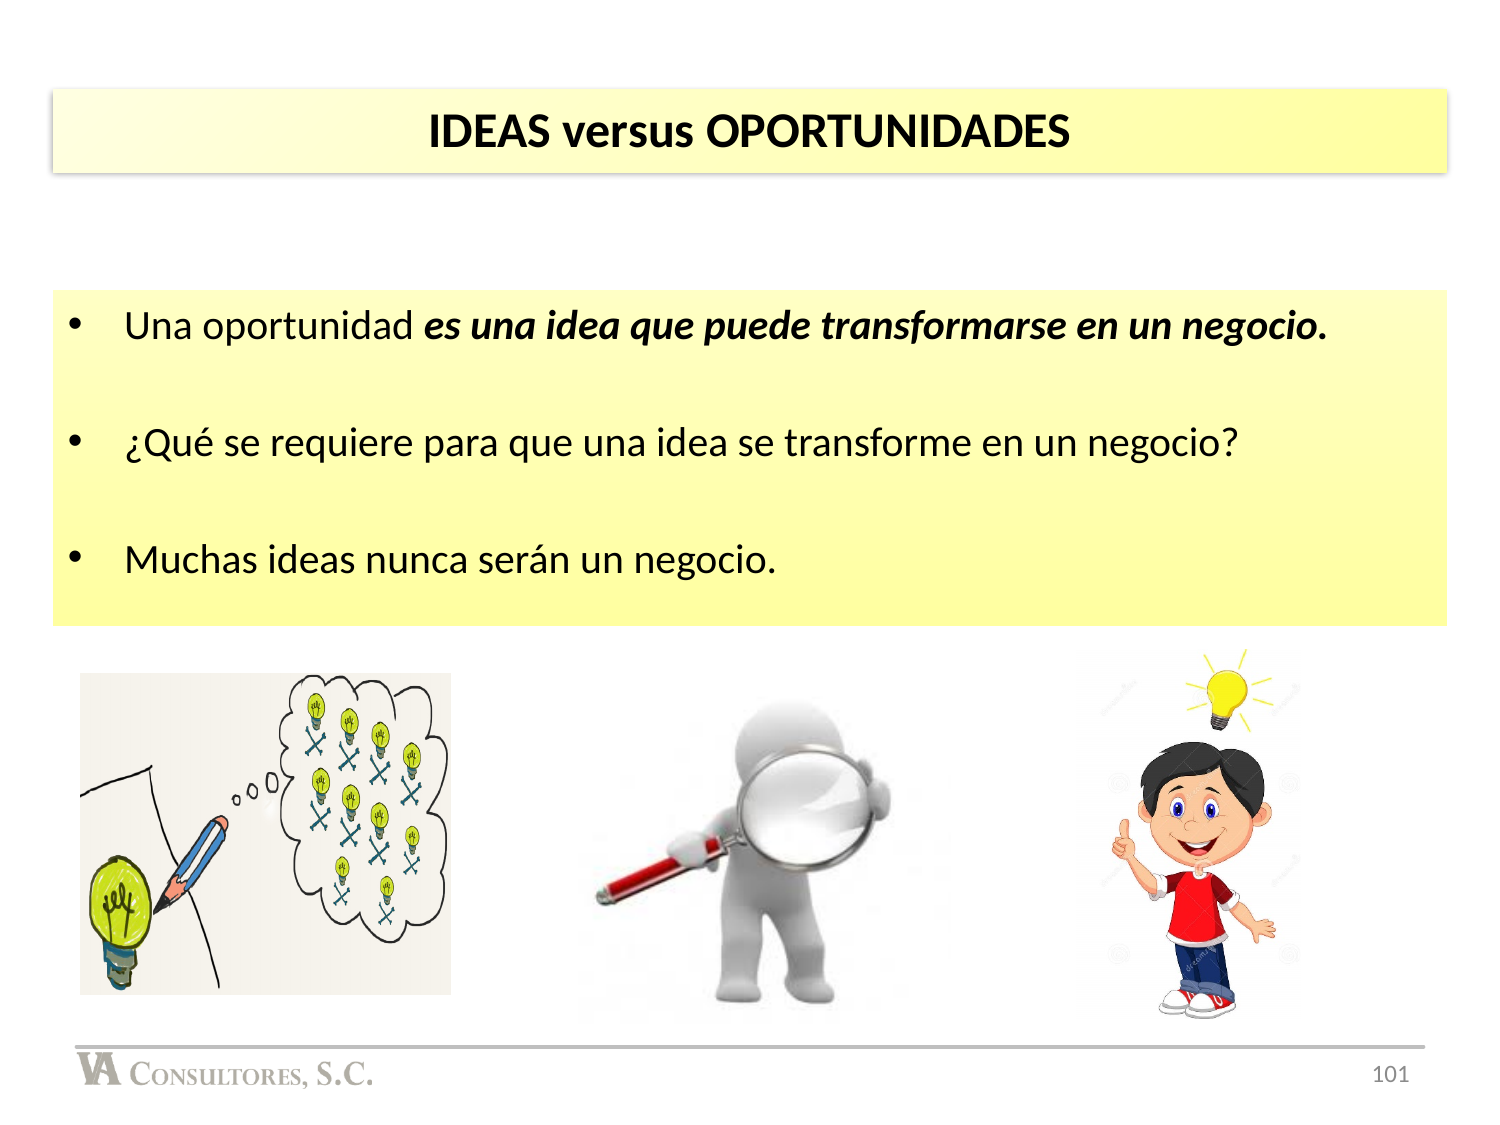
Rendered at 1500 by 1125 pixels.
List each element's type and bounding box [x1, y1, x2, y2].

text_box [53, 290, 1447, 626]
text_box [52, 89, 1448, 173]
picture [565, 657, 951, 1024]
picture [80, 672, 451, 995]
slide_number [1074, 1042, 1425, 1103]
picture [1075, 649, 1301, 1019]
